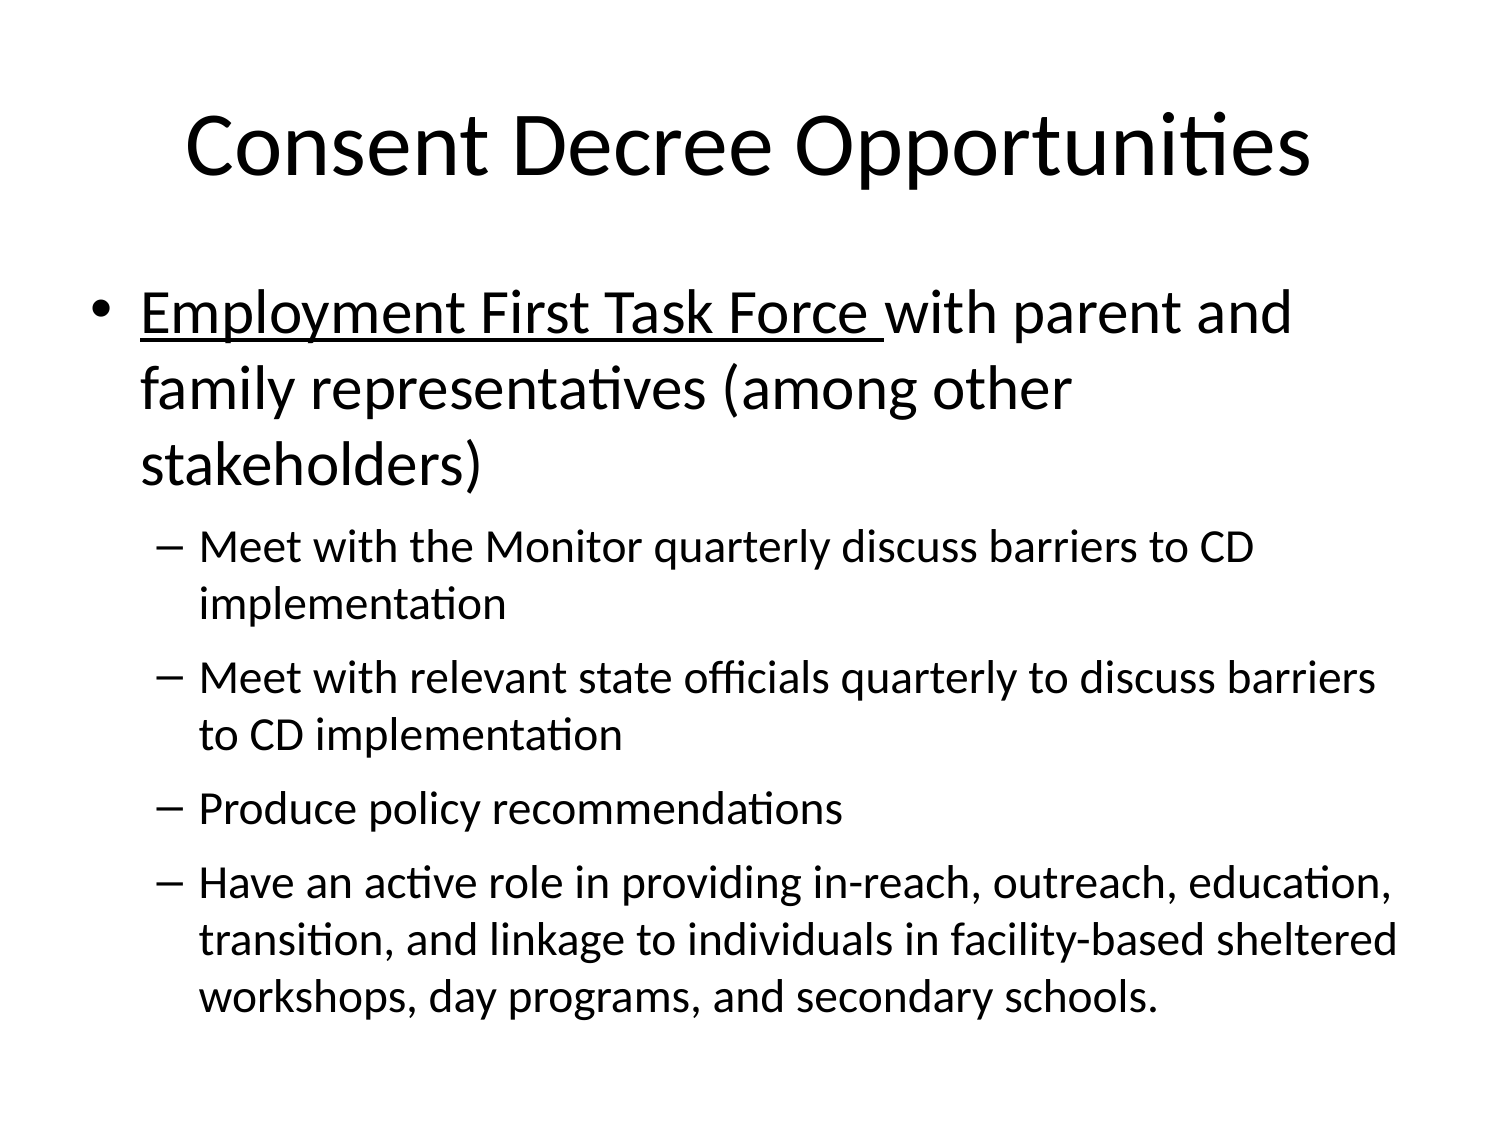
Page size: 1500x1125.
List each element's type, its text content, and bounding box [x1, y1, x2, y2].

title Consent Decree Opportunities [75, 45, 1425, 233]
list Employment First Task Force with parent and family representatives (among other stakeholders) Meet with the Monitor quarterly discuss barriers to CD implementation Meet with relevant state officials quarterly to discuss barriers to CD implementation Produce policy recommendations Have an active role in providing in-reach, outreach, education, transition, and linkage to individuals in facility-based sheltered workshops, day programs, and secondary schools. [75, 262, 1425, 1080]
